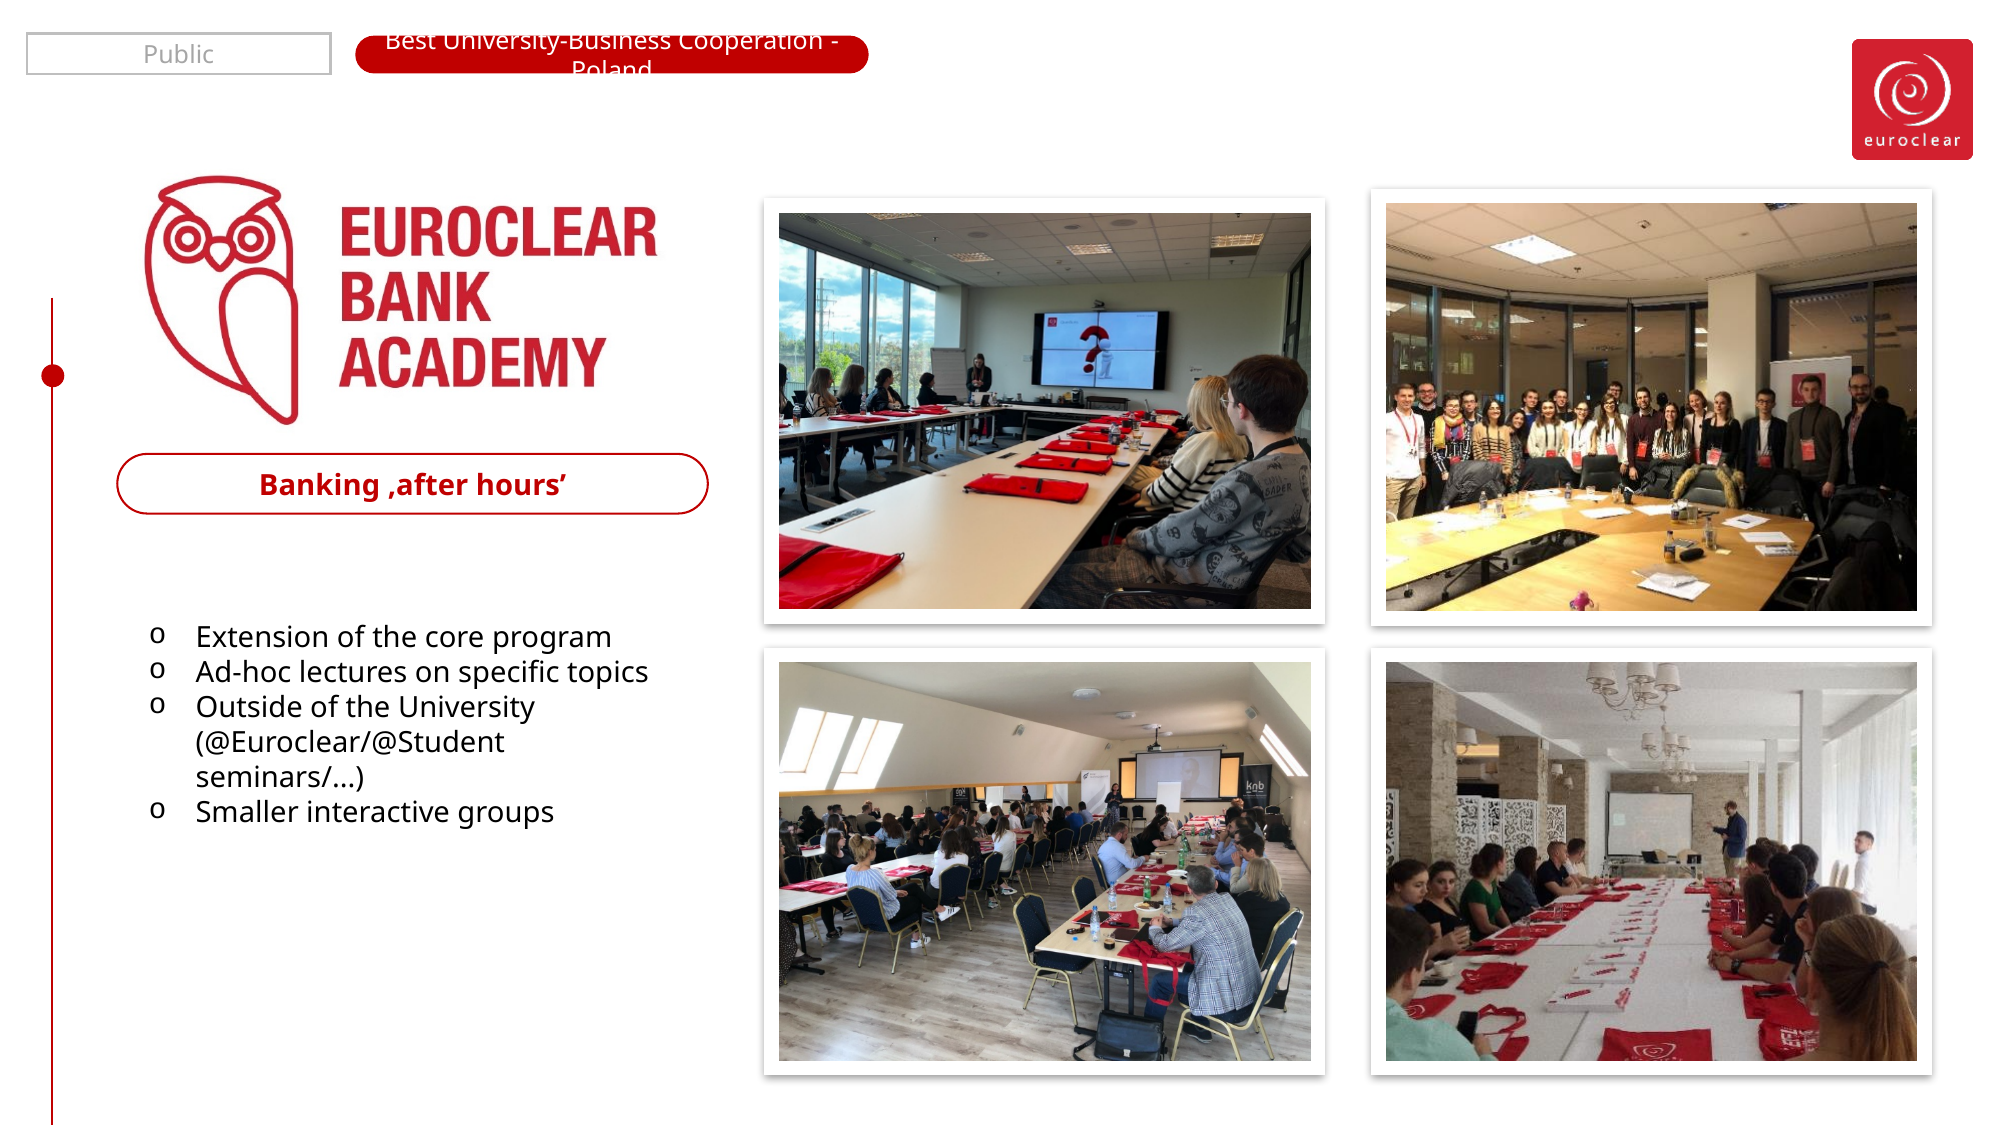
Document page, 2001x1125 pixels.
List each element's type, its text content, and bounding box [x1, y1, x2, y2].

text_box Extension of the core program Ad-hoc lectures on specific topics Outside of the University (@Euroclear/@Student seminars/...) Smaller interactive groups [133, 611, 692, 872]
picture [1385, 662, 1918, 1061]
picture [112, 151, 703, 448]
text_box Banking ‚after hours’ [116, 452, 709, 515]
text_box Best University-Business Cooperation - Poland [354, 34, 870, 75]
picture [1852, 39, 1973, 160]
picture [778, 212, 1311, 610]
picture [778, 662, 1311, 1061]
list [1385, 203, 1918, 612]
